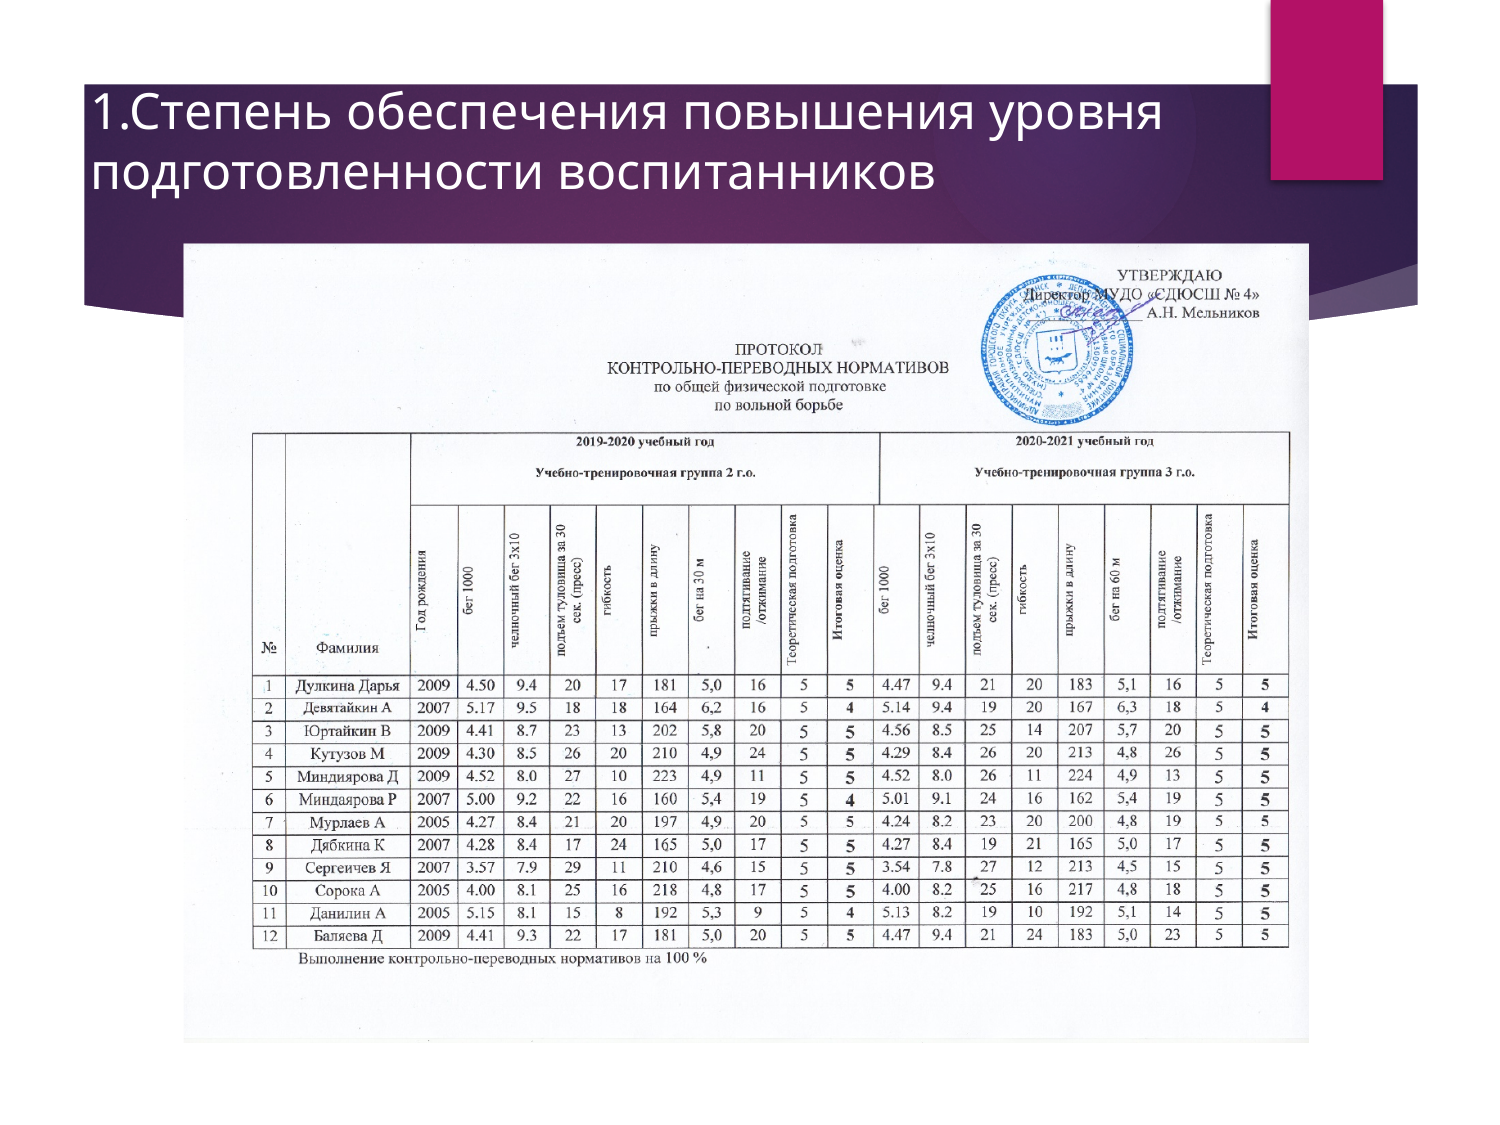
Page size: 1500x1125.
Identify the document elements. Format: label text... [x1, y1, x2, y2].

title 1.Степень обеспечения повышения уровня подготовленности воспитанников [75, 0, 1447, 279]
picture [185, 80, 1309, 1125]
